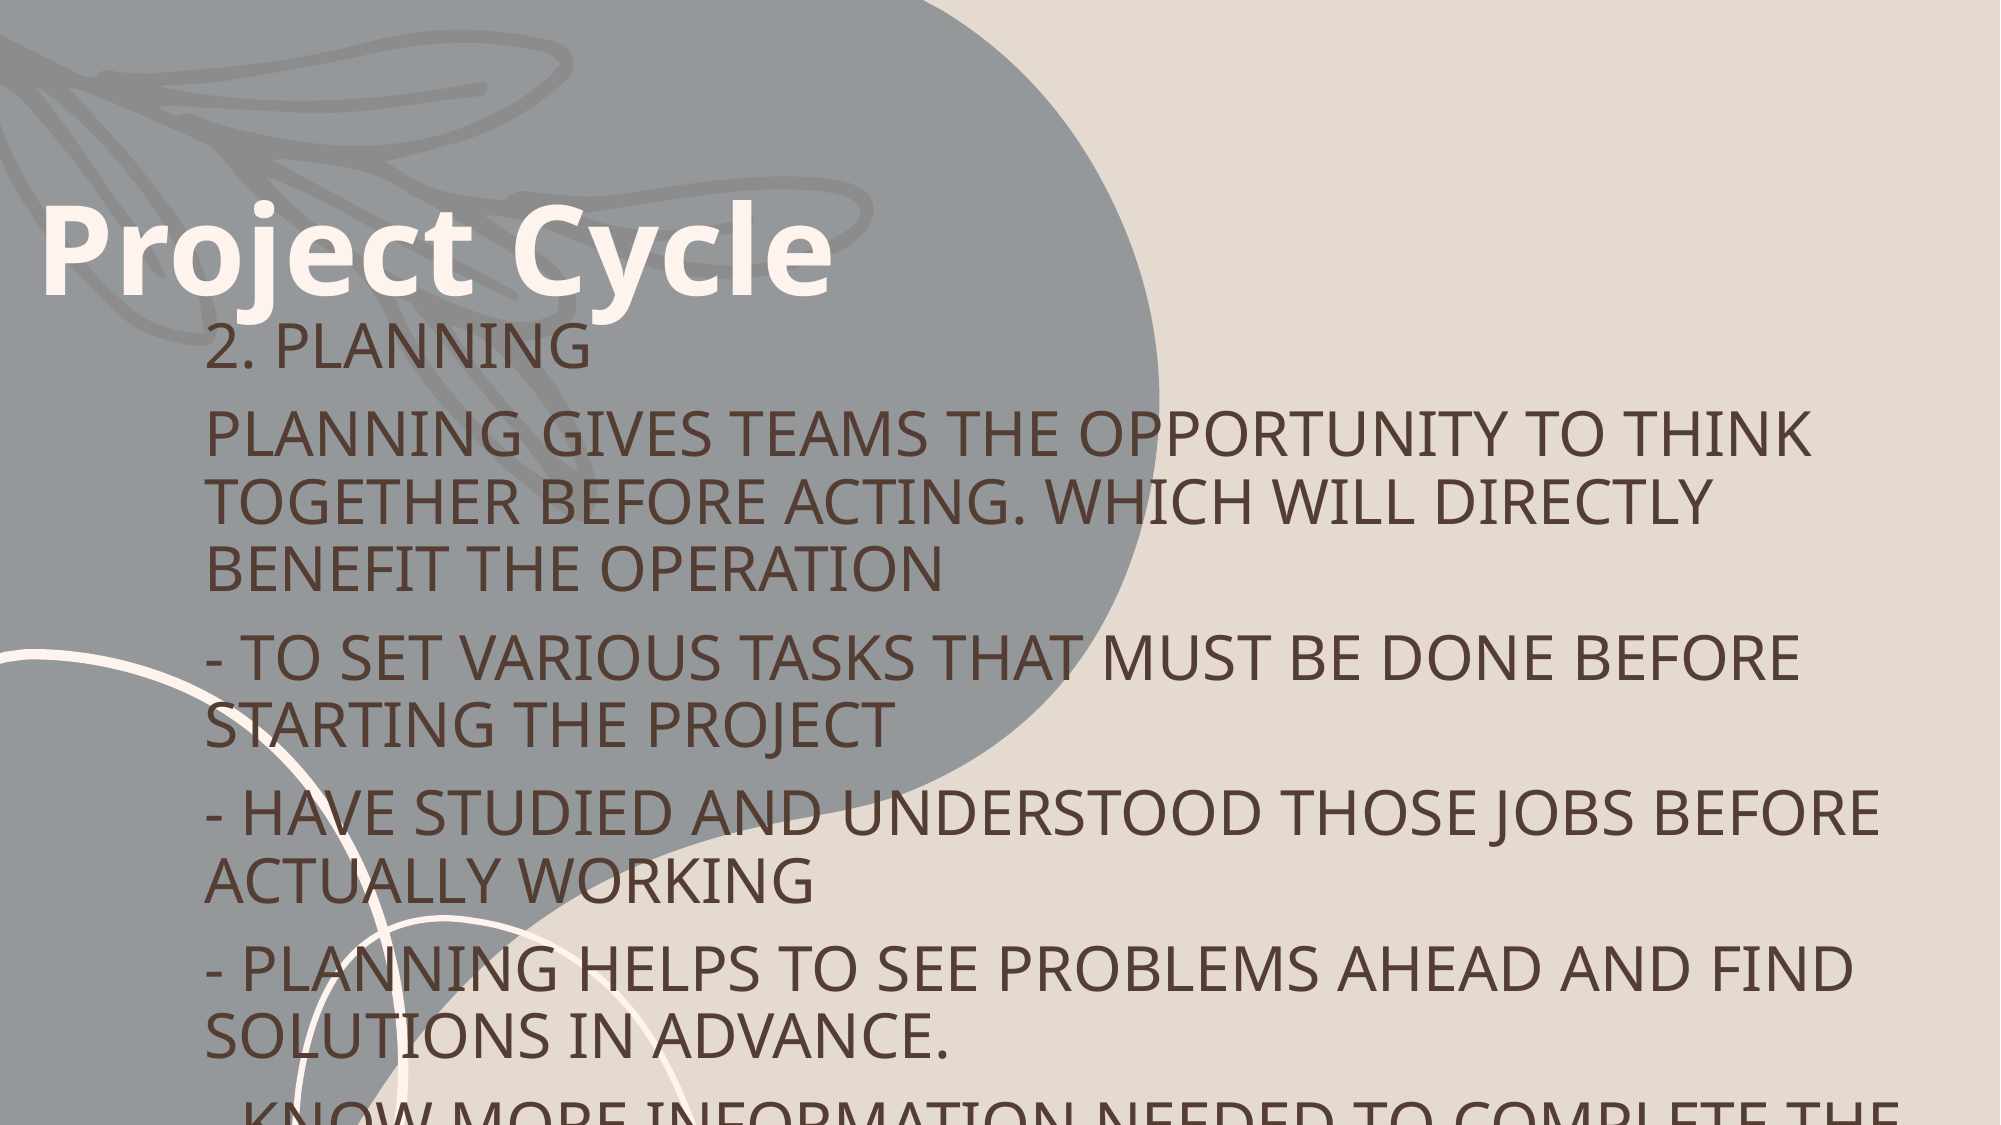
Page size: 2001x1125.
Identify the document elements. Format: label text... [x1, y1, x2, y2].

list 2. Planning Planning gives teams the opportunity to think together before acting. which will directly benefit the operation - to set various tasks that must be done before starting the project - Have studied and understood those jobs before actually working - Planning helps to see problems ahead and find solutions in advance. - Know more information needed to complete the different stages of the project. must answer that What work needs to be done, who does it, how to do it, where to do it, what to do, when to do it [189, 307, 1980, 1074]
title Project Cycle [14, 169, 858, 387]
